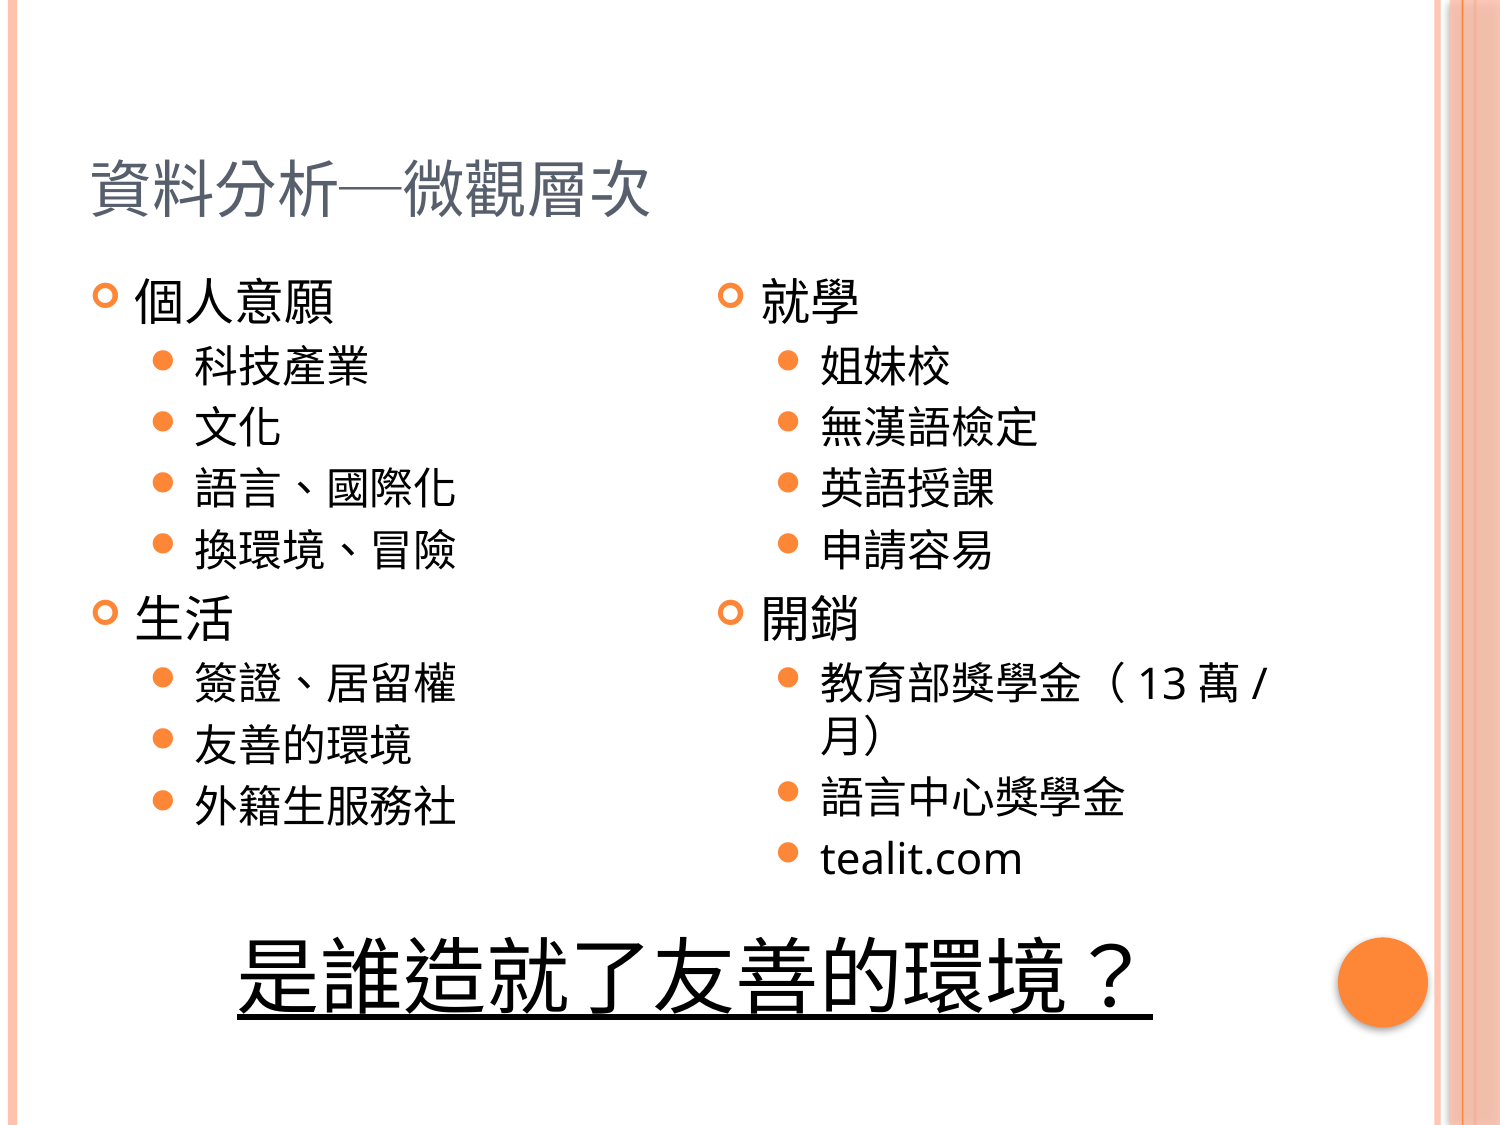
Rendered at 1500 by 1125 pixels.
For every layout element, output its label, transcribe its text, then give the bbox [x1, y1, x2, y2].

text_box 是誰造就了友善的環境？ [221, 917, 1168, 1032]
title 資料分析─微觀層次 [75, 45, 1300, 233]
list 個人意願 科技產業 文化 語言、國際化 換環境、冒險 生活 簽證、居留權 友善的環境 外籍生服務社 [75, 262, 675, 1013]
list 就學 姐妹校 無漢語檢定 英語授課 申請容易 開銷 教育部獎學金（13萬/月） 語言中心獎學金 tealit.com [700, 262, 1360, 1013]
